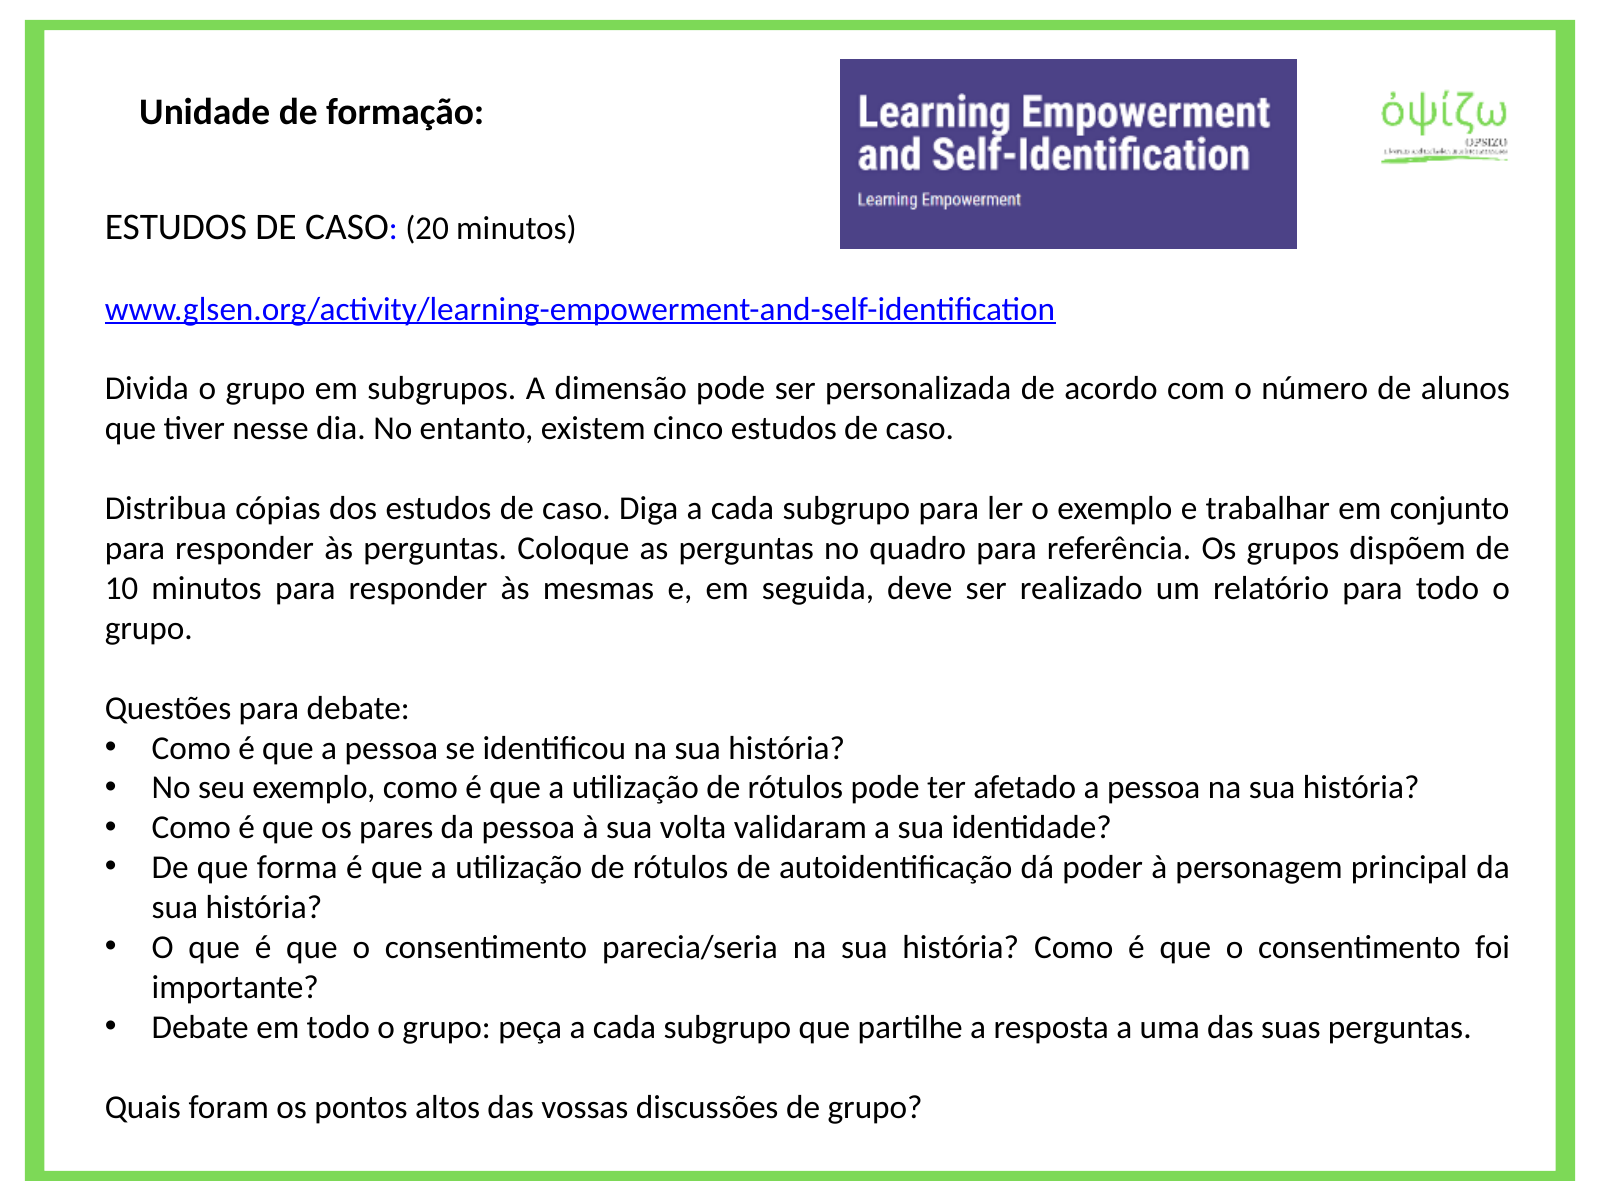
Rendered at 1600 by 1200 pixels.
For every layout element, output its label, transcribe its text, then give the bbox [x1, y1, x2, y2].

text_box Unidade de formação: [124, 79, 675, 140]
text_box ESTUDOS DE CASO: (20 minutos) www.glsen.org/activity/learning-empowerment-and-self-identification Divida o grupo em subgrupos. A dimensão pode ser personalizada de acordo com o número de alunos que tiver nesse dia. No entanto, existem cinco estudos de caso. Distribua cópias dos estudos de caso. Diga a cada subgrupo para ler o exemplo e trabalhar em conjunto para responder às perguntas. Coloque as perguntas no quadro para referência. Os grupos dispõem de 10 minutos para responder às mesmas e, em seguida, deve ser realizado um relatório para todo o grupo. Questões para debate: Como é que a pessoa se identificou na sua história? No seu exemplo, como é que a utilização de rótulos pode ter afetado a pessoa na sua história? Como é que os pares da pessoa à sua volta validaram a sua identidade? De que forma é que a utilização de rótulos de autoidentificação dá poder à personagem principal da sua história? O que é que o consentimento parecia/seria na sua história? Como é que o consentimento foi importante? Debate em todo o grupo: peça a cada subgrupo que partilhe a resposta a uma das suas perguntas. Quais foram os pontos altos das vossas discussões de grupo? [89, 194, 1528, 1133]
picture [840, 59, 1297, 249]
text_box [24, 19, 1576, 1181]
picture [1380, 71, 1511, 202]
